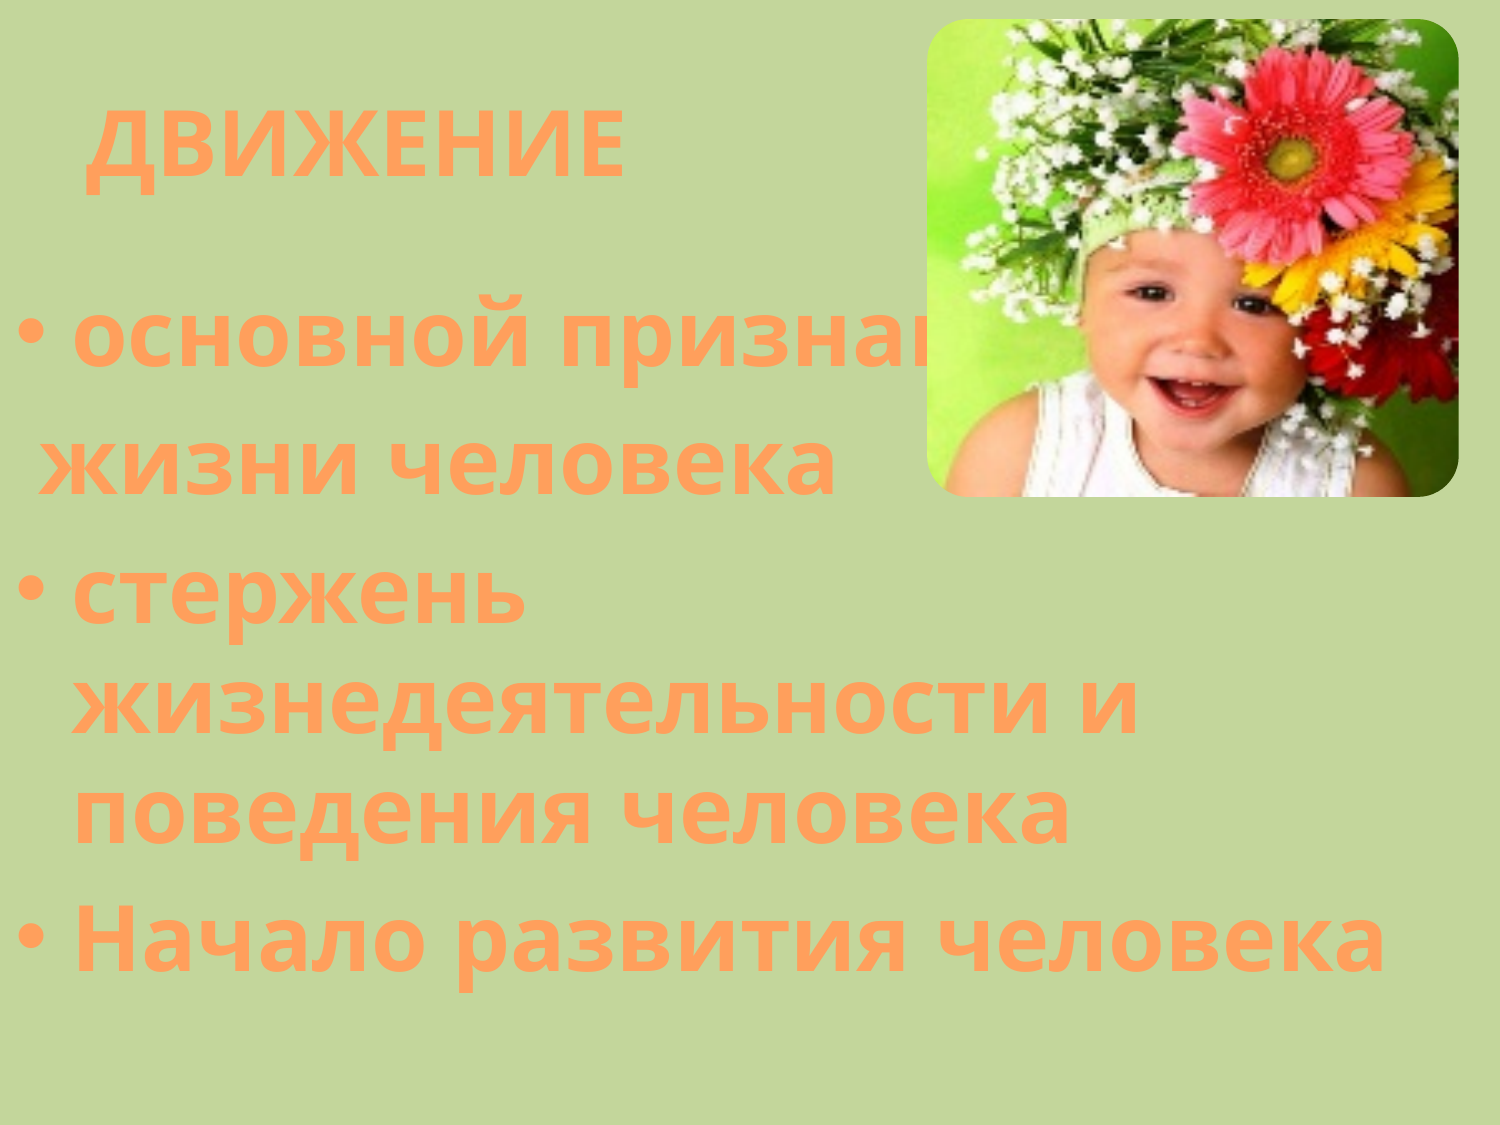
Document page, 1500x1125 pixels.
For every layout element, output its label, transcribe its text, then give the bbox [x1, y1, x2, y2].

list основной признак жизни человека стержень жизнедеятельности и поведения человека Начало развития человека [0, 267, 1500, 1125]
picture [926, 18, 1459, 498]
title ДВИЖЕНИЕ [0, 0, 1500, 267]
